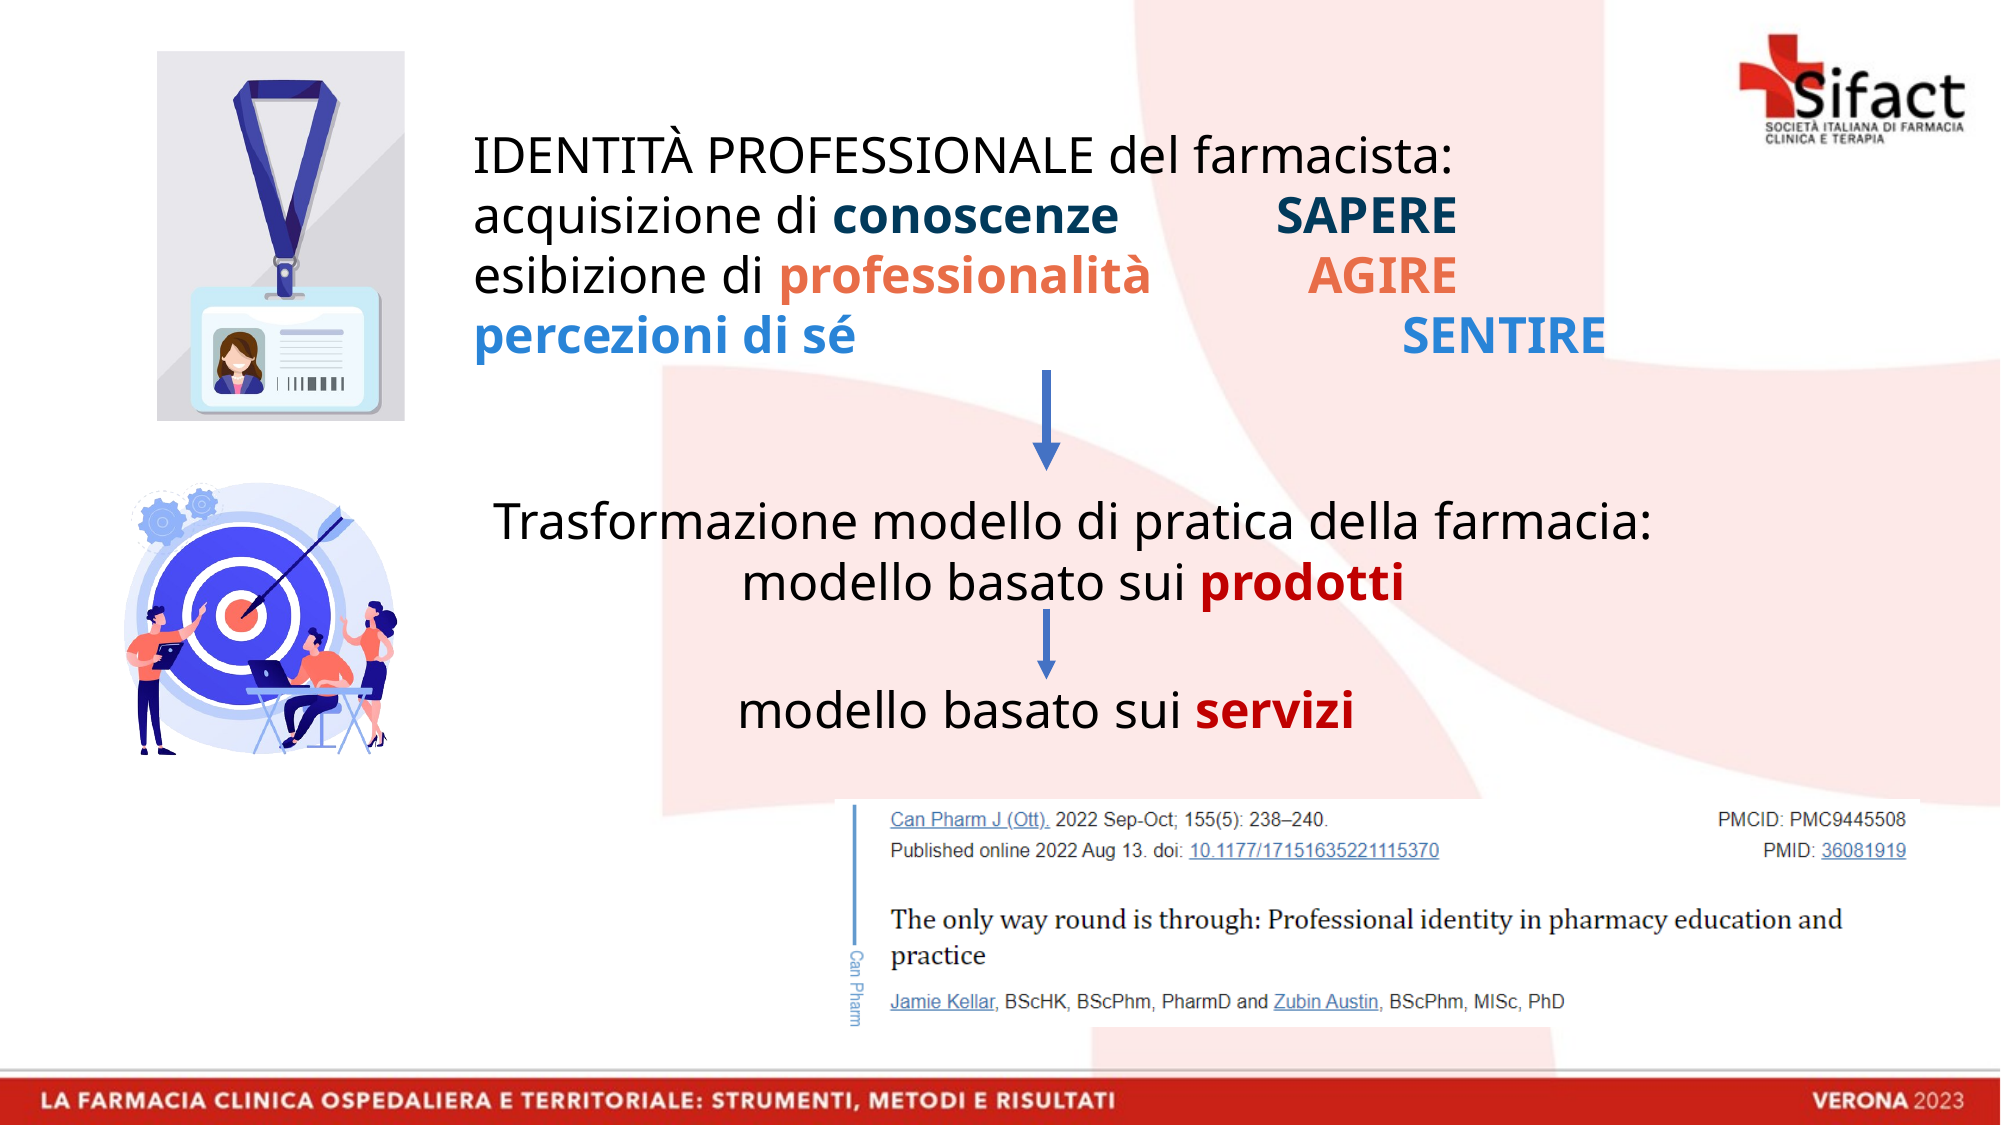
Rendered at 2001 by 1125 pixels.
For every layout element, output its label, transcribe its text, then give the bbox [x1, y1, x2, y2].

text_box Trasformazione modello di pratica della farmacia: modello basato sui prodotti [441, 482, 1743, 618]
picture [0, 0, 2001, 1125]
text_box IDENTITÀ PROFESSIONALE del farmacista: acquisizione di conoscenze SAPERE esibizione di professionalità AGIRE percezioni di sé SENTIRE [458, 116, 1635, 371]
text_box modello basato sui servizi [671, 671, 1422, 746]
